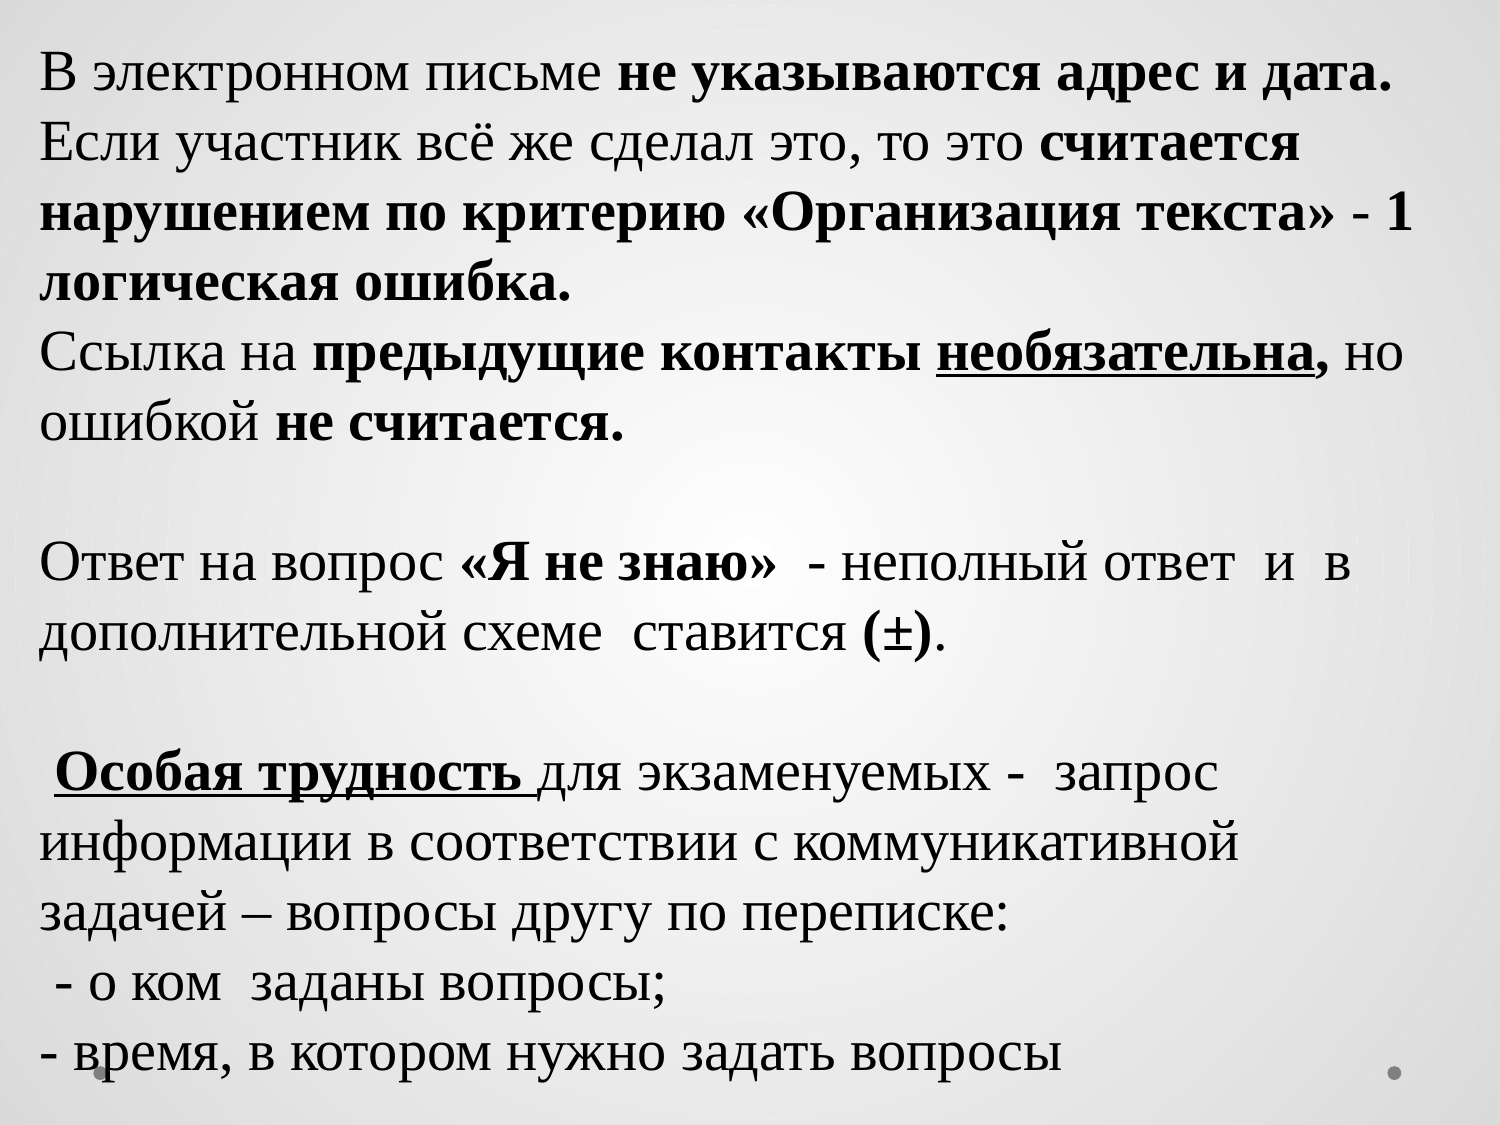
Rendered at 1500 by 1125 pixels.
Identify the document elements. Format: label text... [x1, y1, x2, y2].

text_box В электронном письме не указываются адрес и дата. Если участник всё же сделал это, то это считается нарушением по критерию «Организация текста» - 1 логическая ошибка. Ссылка на предыдущие контакты необязательна, но ошибкой не считается. Ответ на вопрос «Я не знаю» - неполный ответ и в дополнительной схеме ставится (±). Особая трудность для экзаменуемых - запрос информации в соответствии с коммуникативной задачей – вопросы другу по переписке: - о ком заданы вопросы; - время, в котором нужно задать вопросы [24, 24, 1450, 1090]
